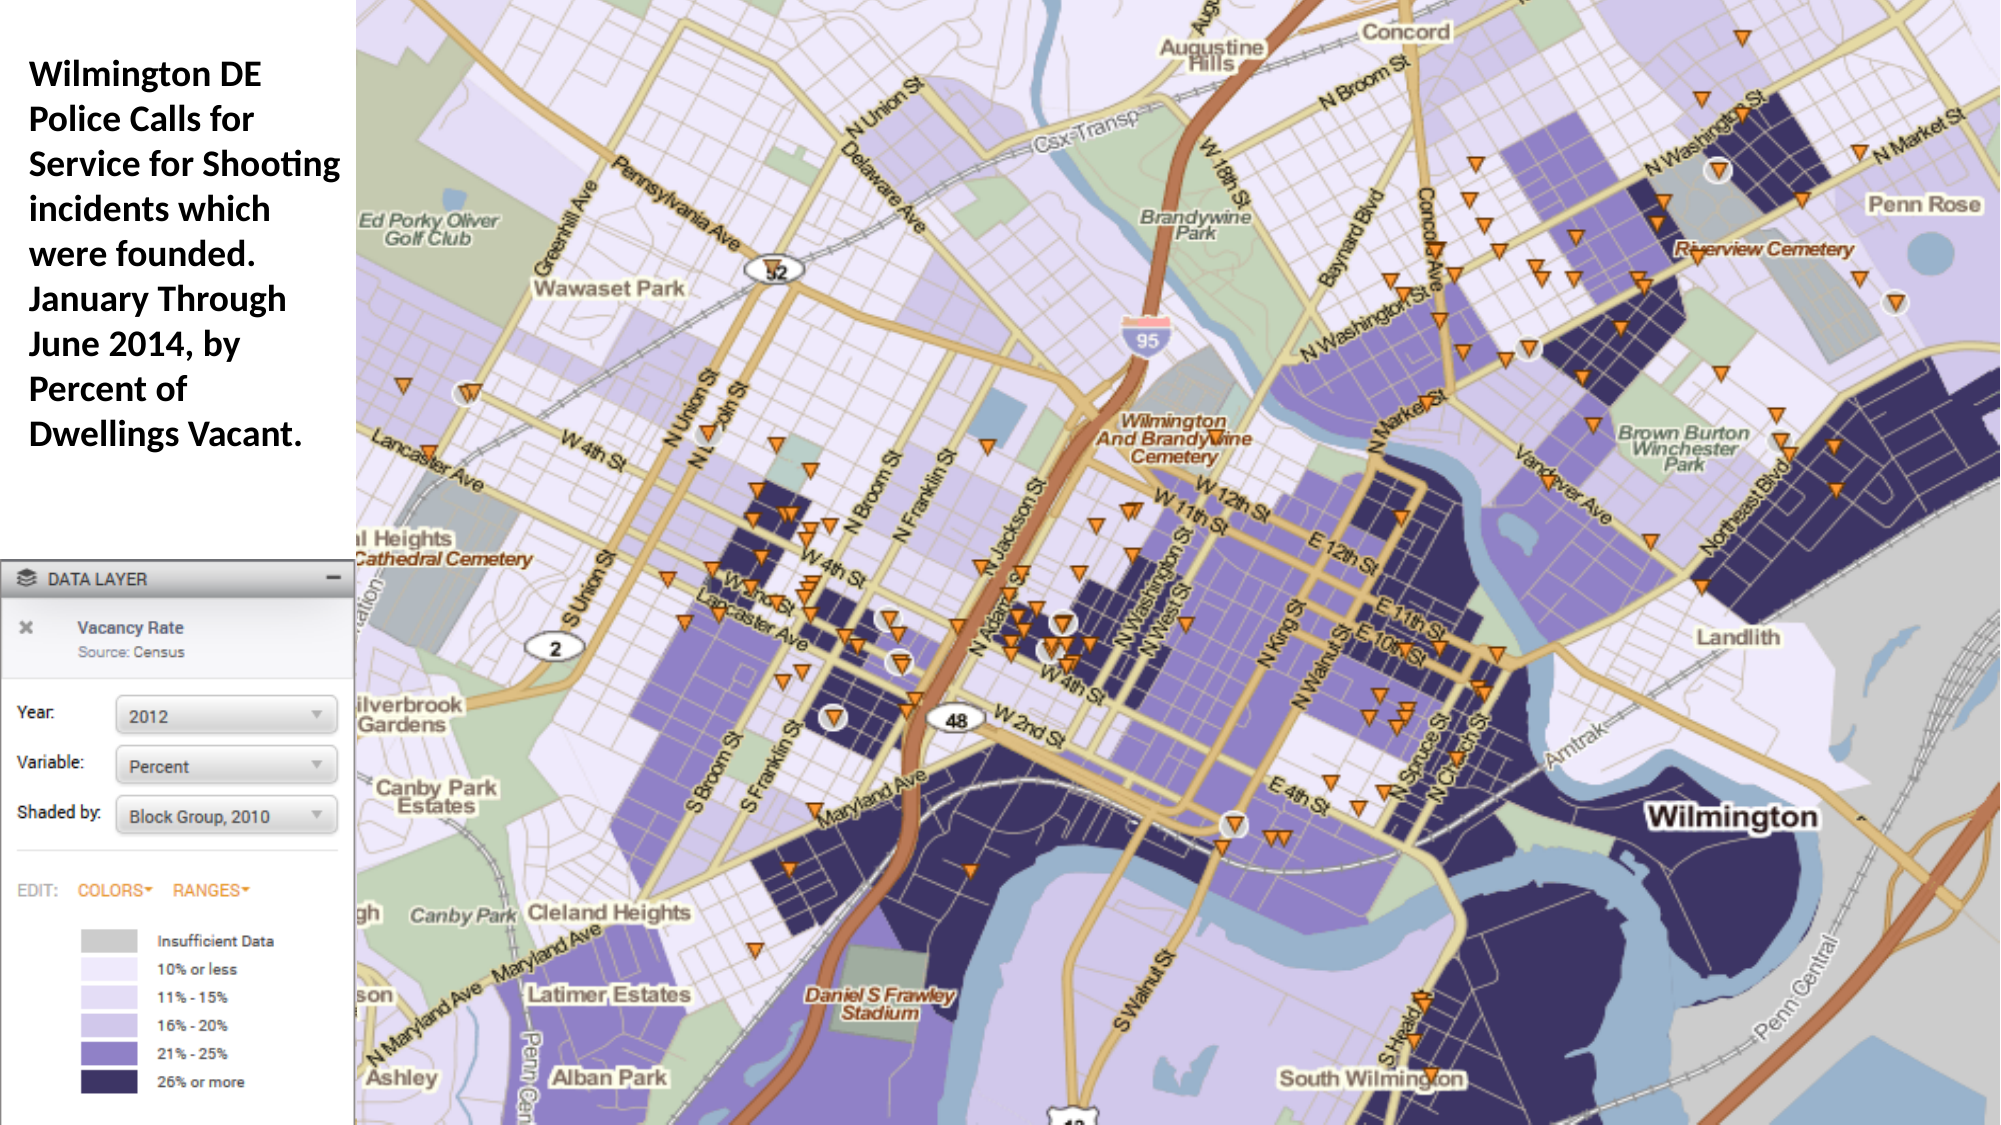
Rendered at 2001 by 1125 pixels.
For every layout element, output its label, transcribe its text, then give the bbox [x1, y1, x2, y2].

picture [0, 0, 2000, 1125]
text_box Wilmington DE Police Calls for Service for Shooting incidents which were founded. January Through June 2014, by Percent of Dwellings Vacant. [13, 41, 356, 462]
